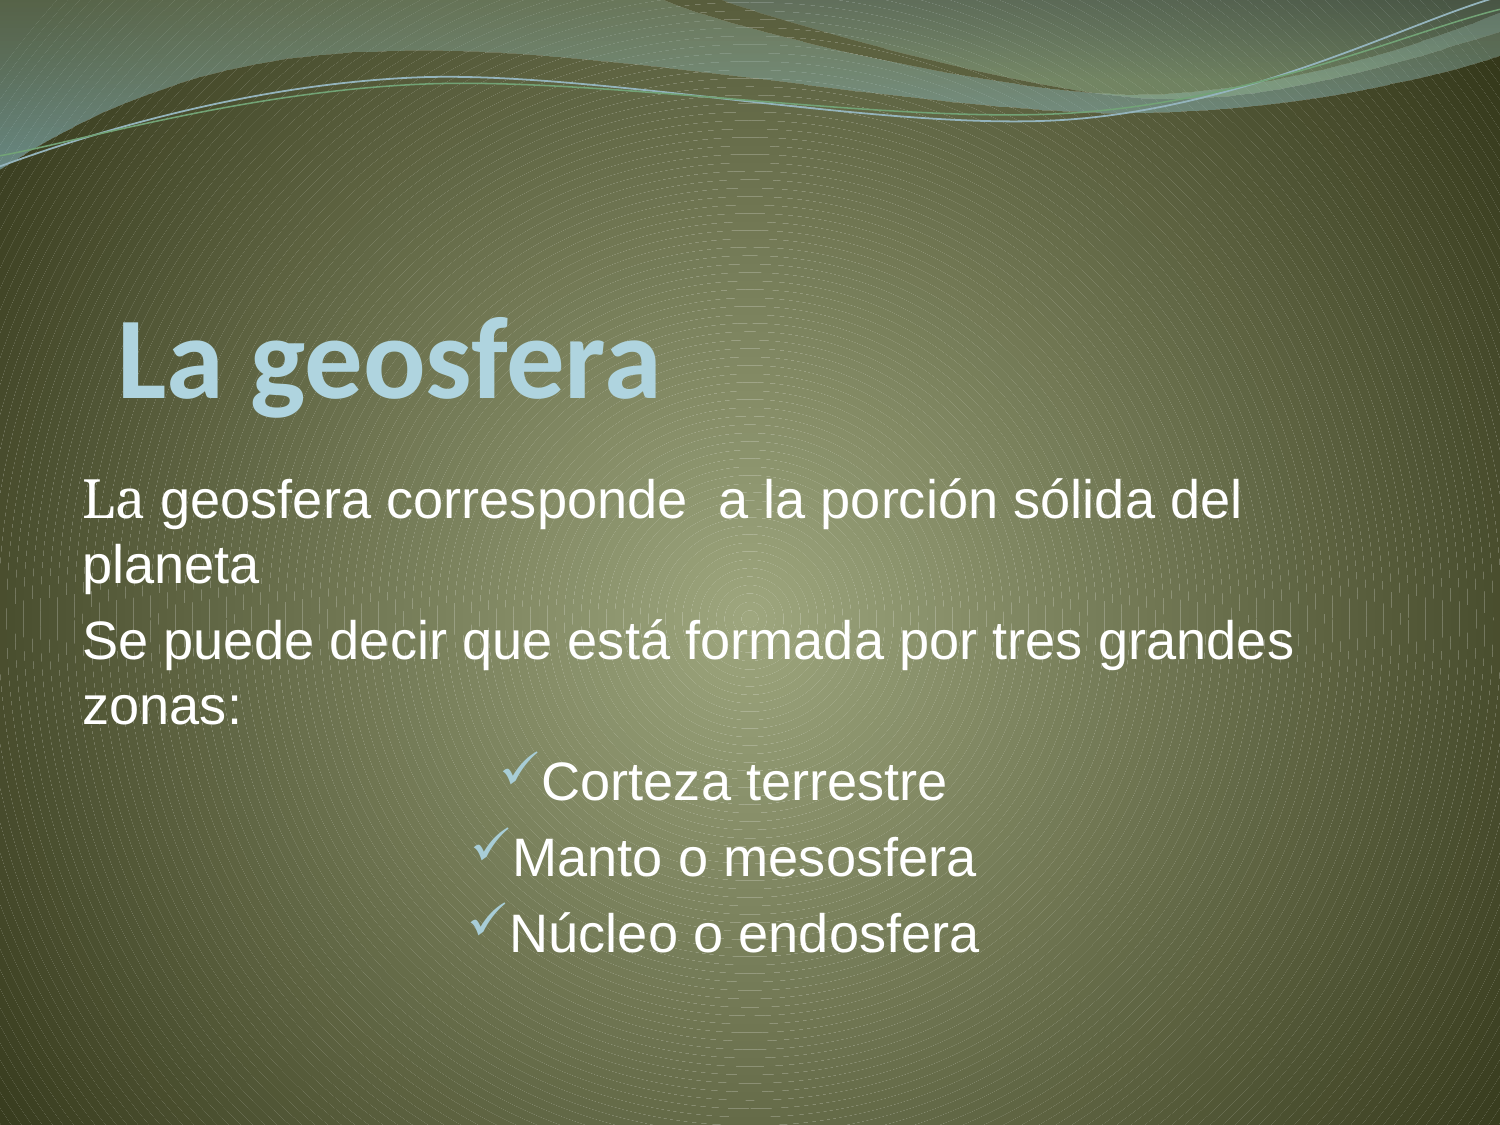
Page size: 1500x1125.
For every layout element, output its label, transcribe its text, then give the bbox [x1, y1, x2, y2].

title La geosfera [117, 152, 1376, 422]
subtitle La geosfera corresponde a la porción sólida del planeta Se puede decir que está formada por tres grandes zonas: Corteza terrestre Manto o mesosfera Núcleo o endosfera [82, 457, 1376, 1020]
